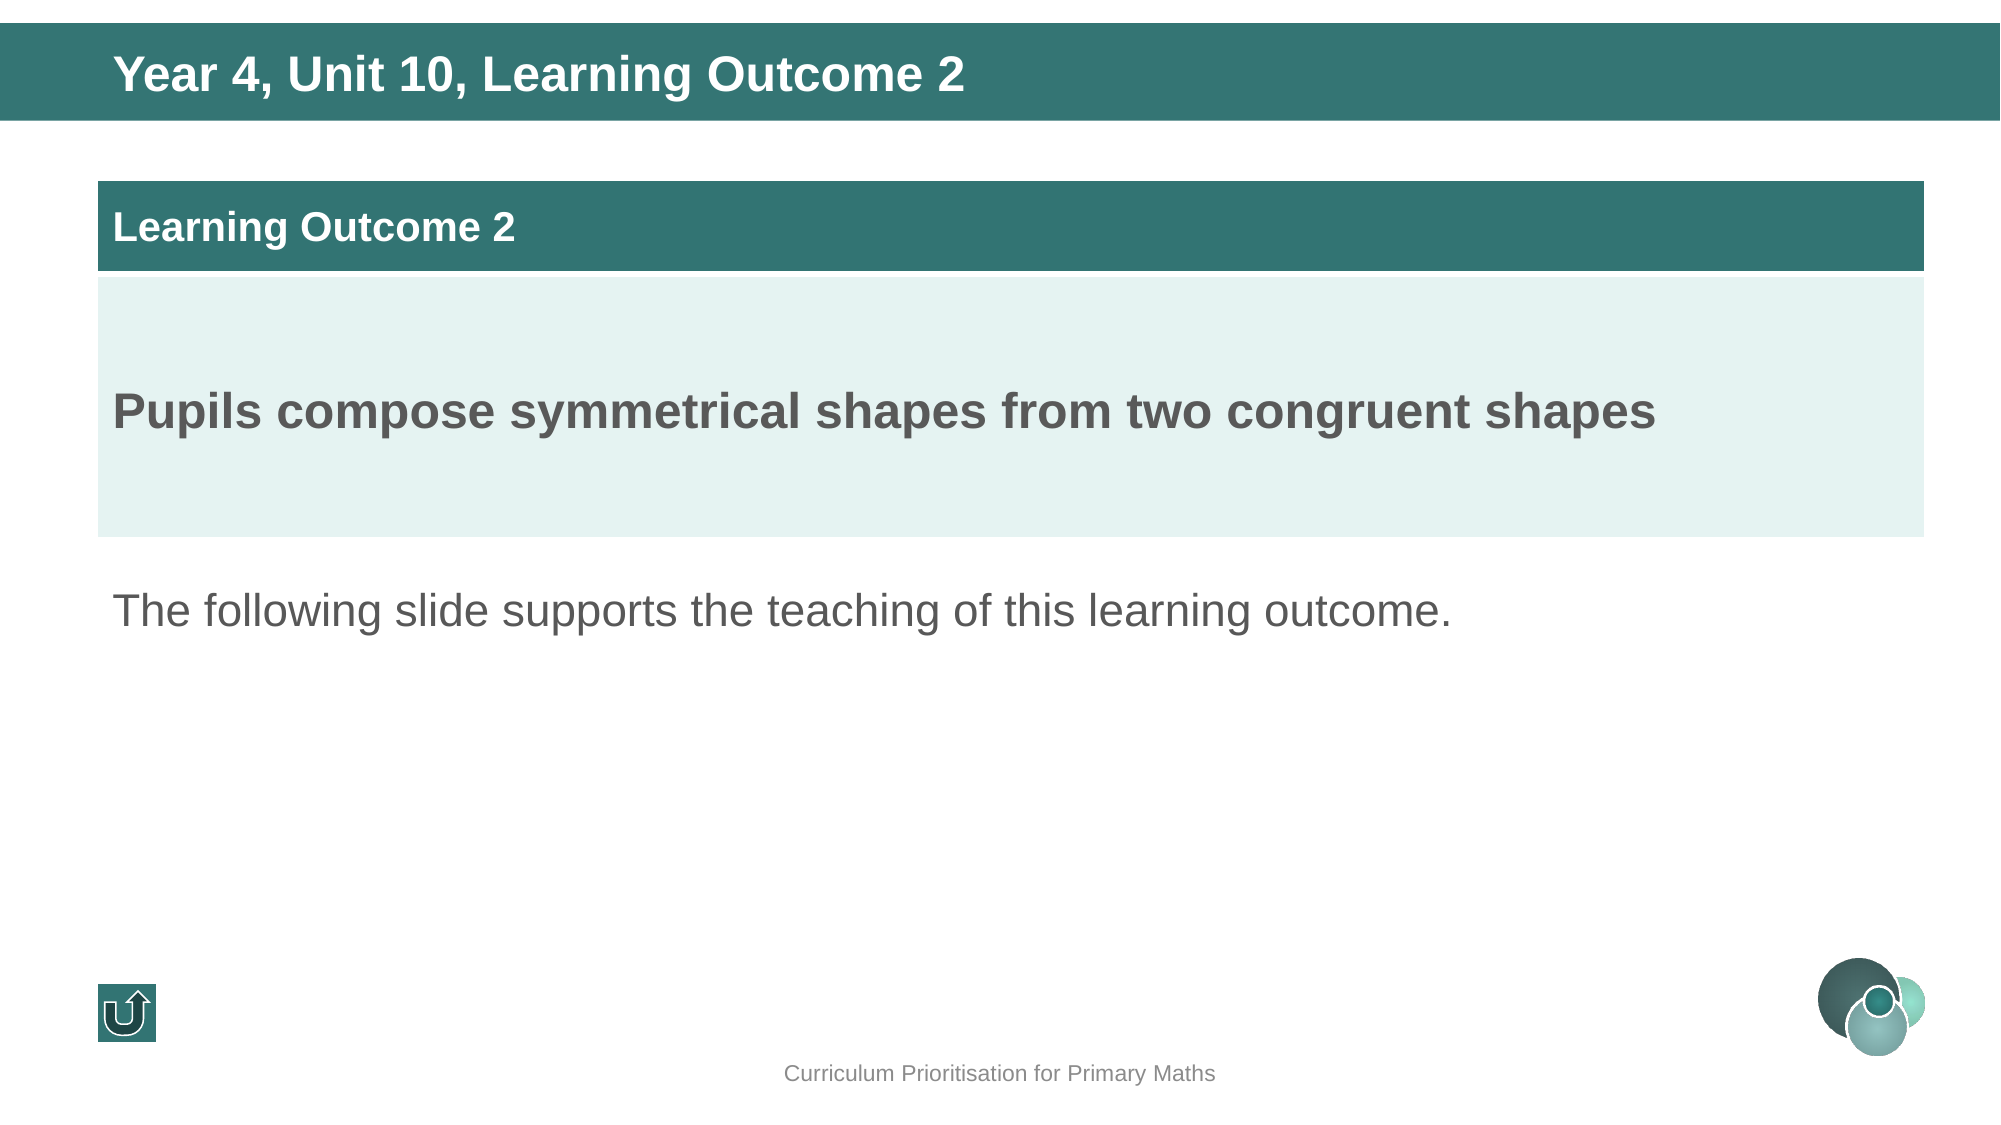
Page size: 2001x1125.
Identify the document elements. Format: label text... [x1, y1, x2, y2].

text_box Year 4, Unit 10, Learning Outcome 2 [97, 40, 1945, 111]
picture [1818, 958, 1925, 1042]
footer Curriculum Prioritisation for Primary Maths [0, 1042, 2000, 1103]
text_box The following slide supports the teaching of this learning outcome. [97, 562, 1925, 677]
table_cell Pupils compose symmetrical shapes from two congruent shapes [98, 277, 1924, 537]
text_box [96, 983, 157, 1044]
table_header Learning Outcome 2 [98, 181, 1924, 271]
